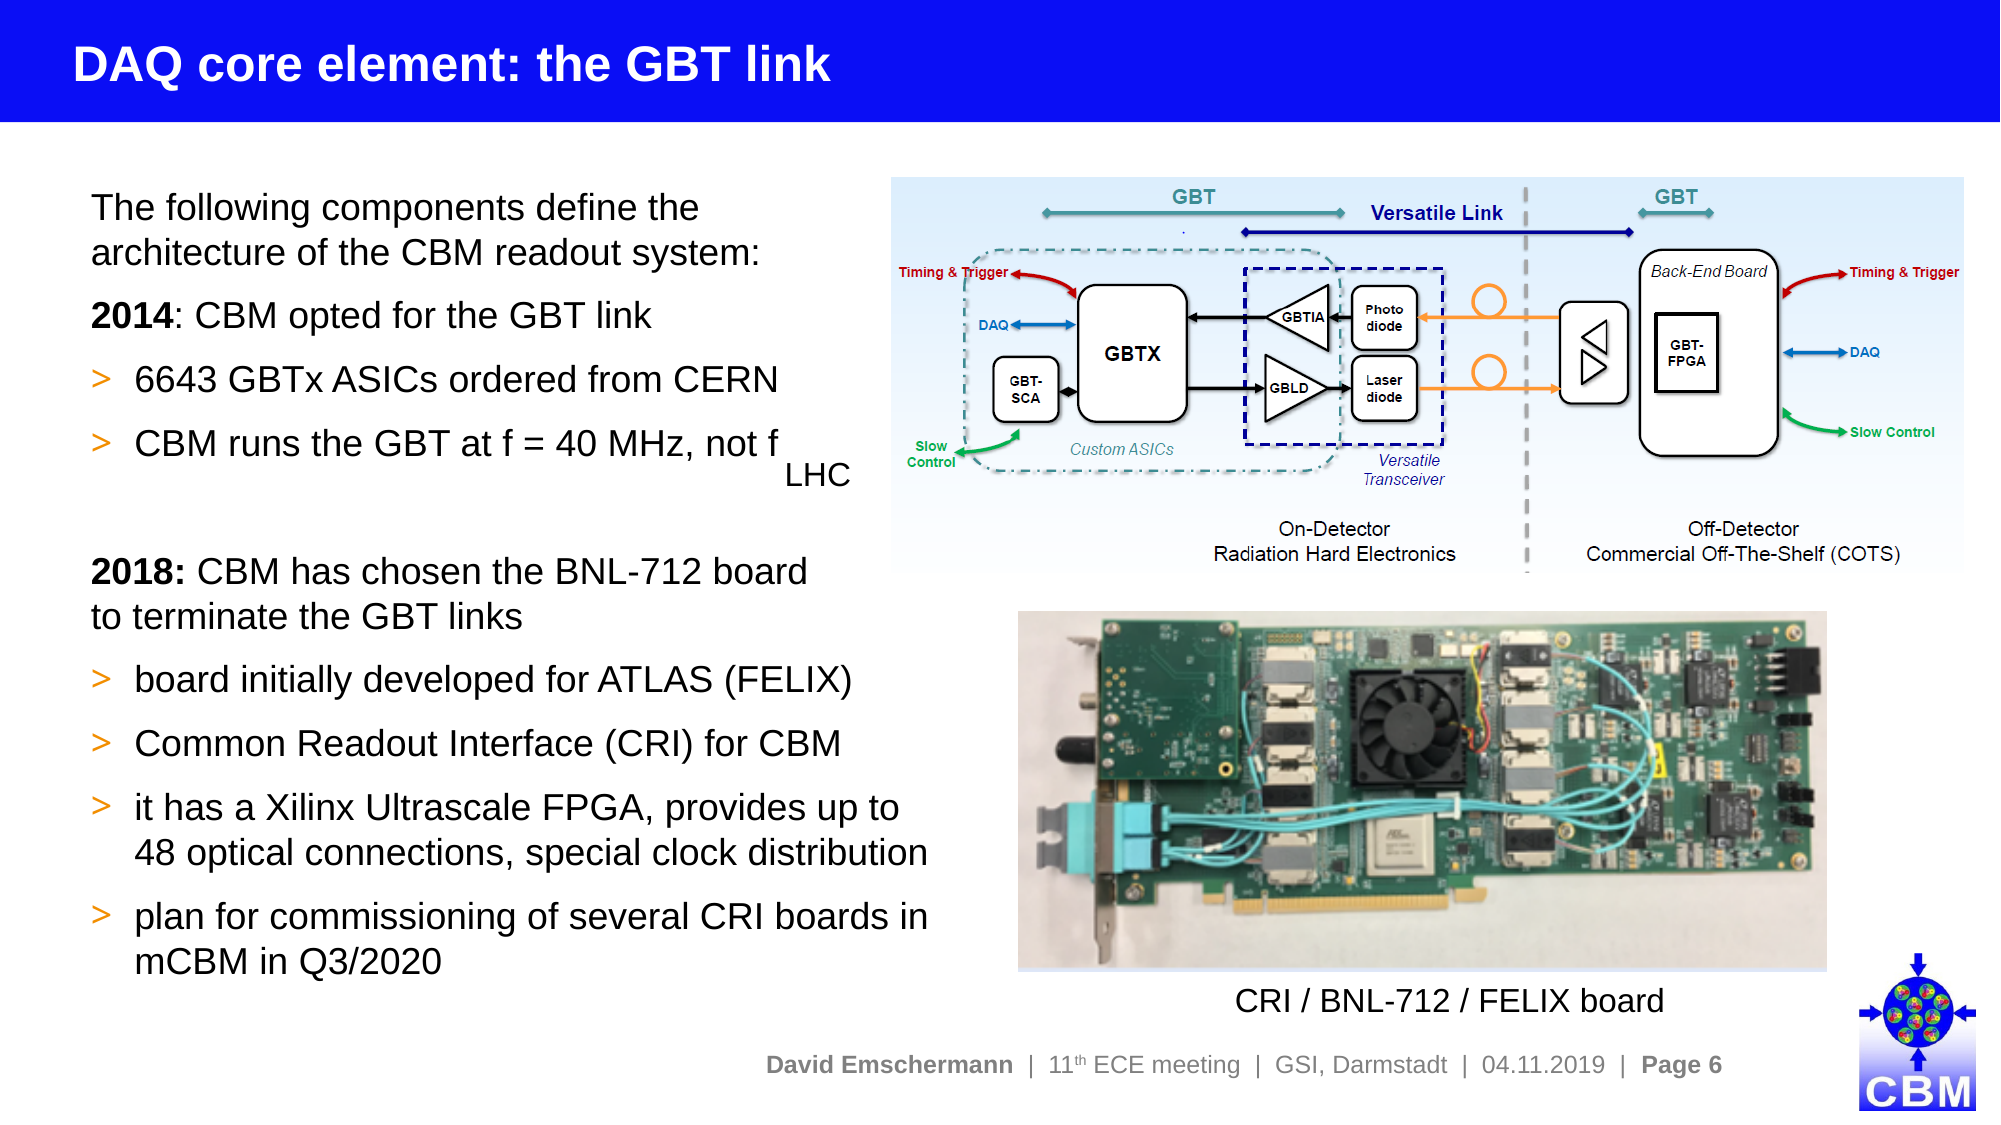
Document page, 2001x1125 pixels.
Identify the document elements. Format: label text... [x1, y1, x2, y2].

picture [1018, 611, 1827, 972]
picture [1859, 953, 1976, 1111]
text_box DAQ core element: the GBT link [57, 16, 1456, 107]
text_box CRI / BNL-712 / FELIX board [1220, 980, 1681, 1027]
picture [890, 177, 1964, 573]
text_box LHC [769, 445, 867, 501]
text_box The following components define the architecture of the CBM readout system: 2014: CBM opted for the GBT link 6643 GBTx ASICs ordered from CERN CBM runs the GBT at f = 40 MHz, not f 2018: CBM has chosen the BNL-712 board to terminate the GBT links board initially developed for ATLAS (FELIX) Common Readout Interface (CRI) for CBM it has a Xilinx Ultrascale FPGA, provides up to 48 optical connections, special clock distribution plan for commissioning of several CRI boards in mCBM in Q3/2020 [76, 175, 965, 990]
